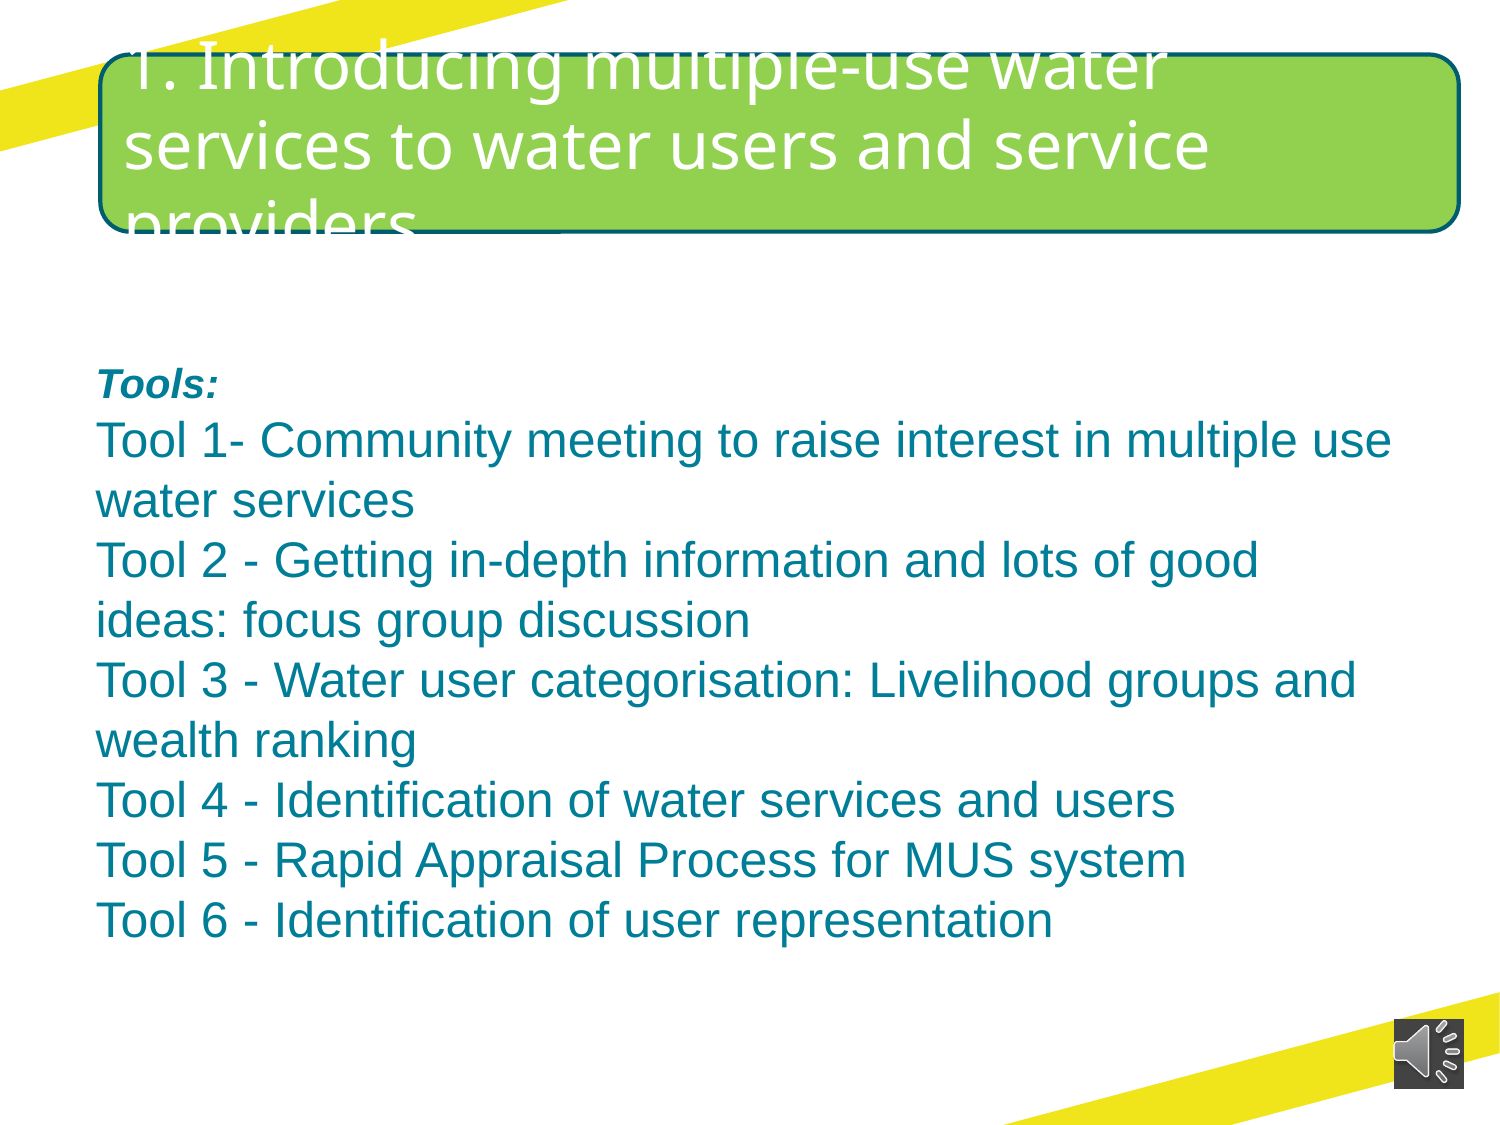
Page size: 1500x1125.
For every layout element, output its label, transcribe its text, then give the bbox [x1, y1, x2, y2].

picture [1392, 1017, 1465, 1090]
text_box 1. Introducing multiple-use water services to water users and service providers [98, 52, 1461, 234]
list Tools: Tool 1- Community meeting to raise interest in multiple use water services Tool 2 - Getting in-depth information and lots of good ideas: focus group discussion Tool 3 - Water user categorisation: Livelihood groups and wealth ranking Tool 4 - Identification of water services and users Tool 5 - Rapid Appraisal Process for MUS system Tool 6 - Identification of user representation [95, 357, 1405, 1005]
